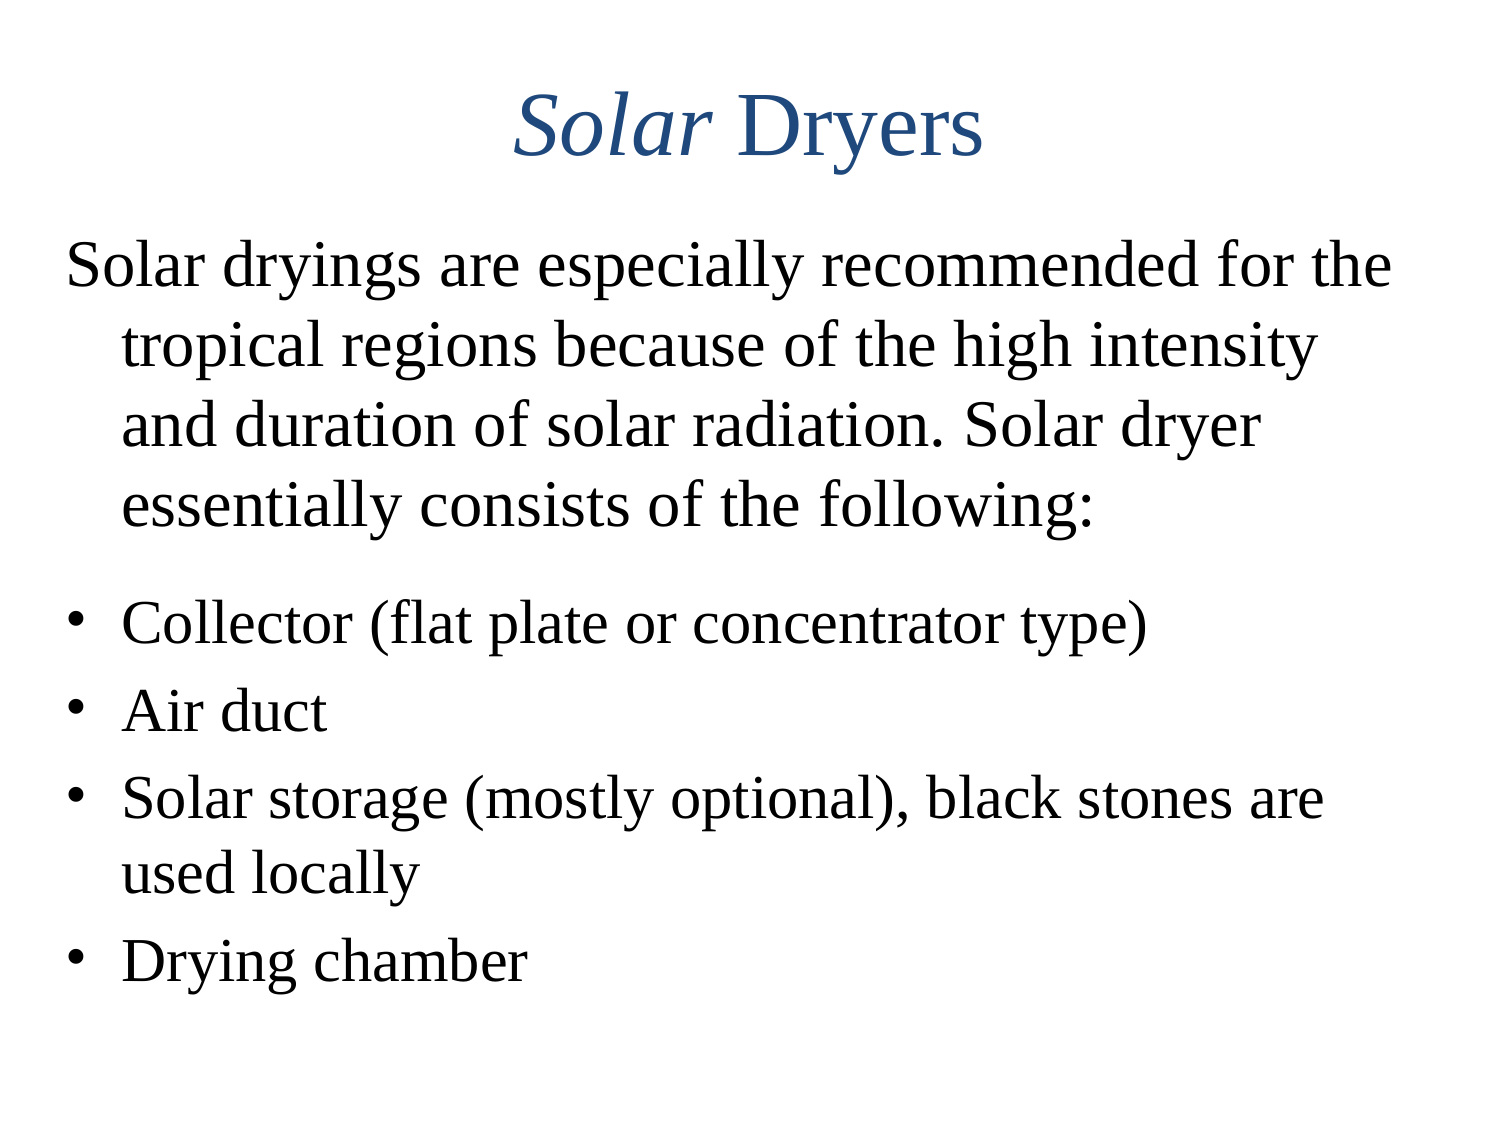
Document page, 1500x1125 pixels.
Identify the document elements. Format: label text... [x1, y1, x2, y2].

list Solar dryings are especially recommended for the tropical regions because of the high intensity and duration of solar radiation. Solar dryer essentially consists of the following: Collector (flat plate or concentrator type) Air duct Solar storage (mostly optional), black stones are used locally Drying chamber [50, 212, 1438, 1063]
title Solar Dryers [50, 50, 1450, 188]
